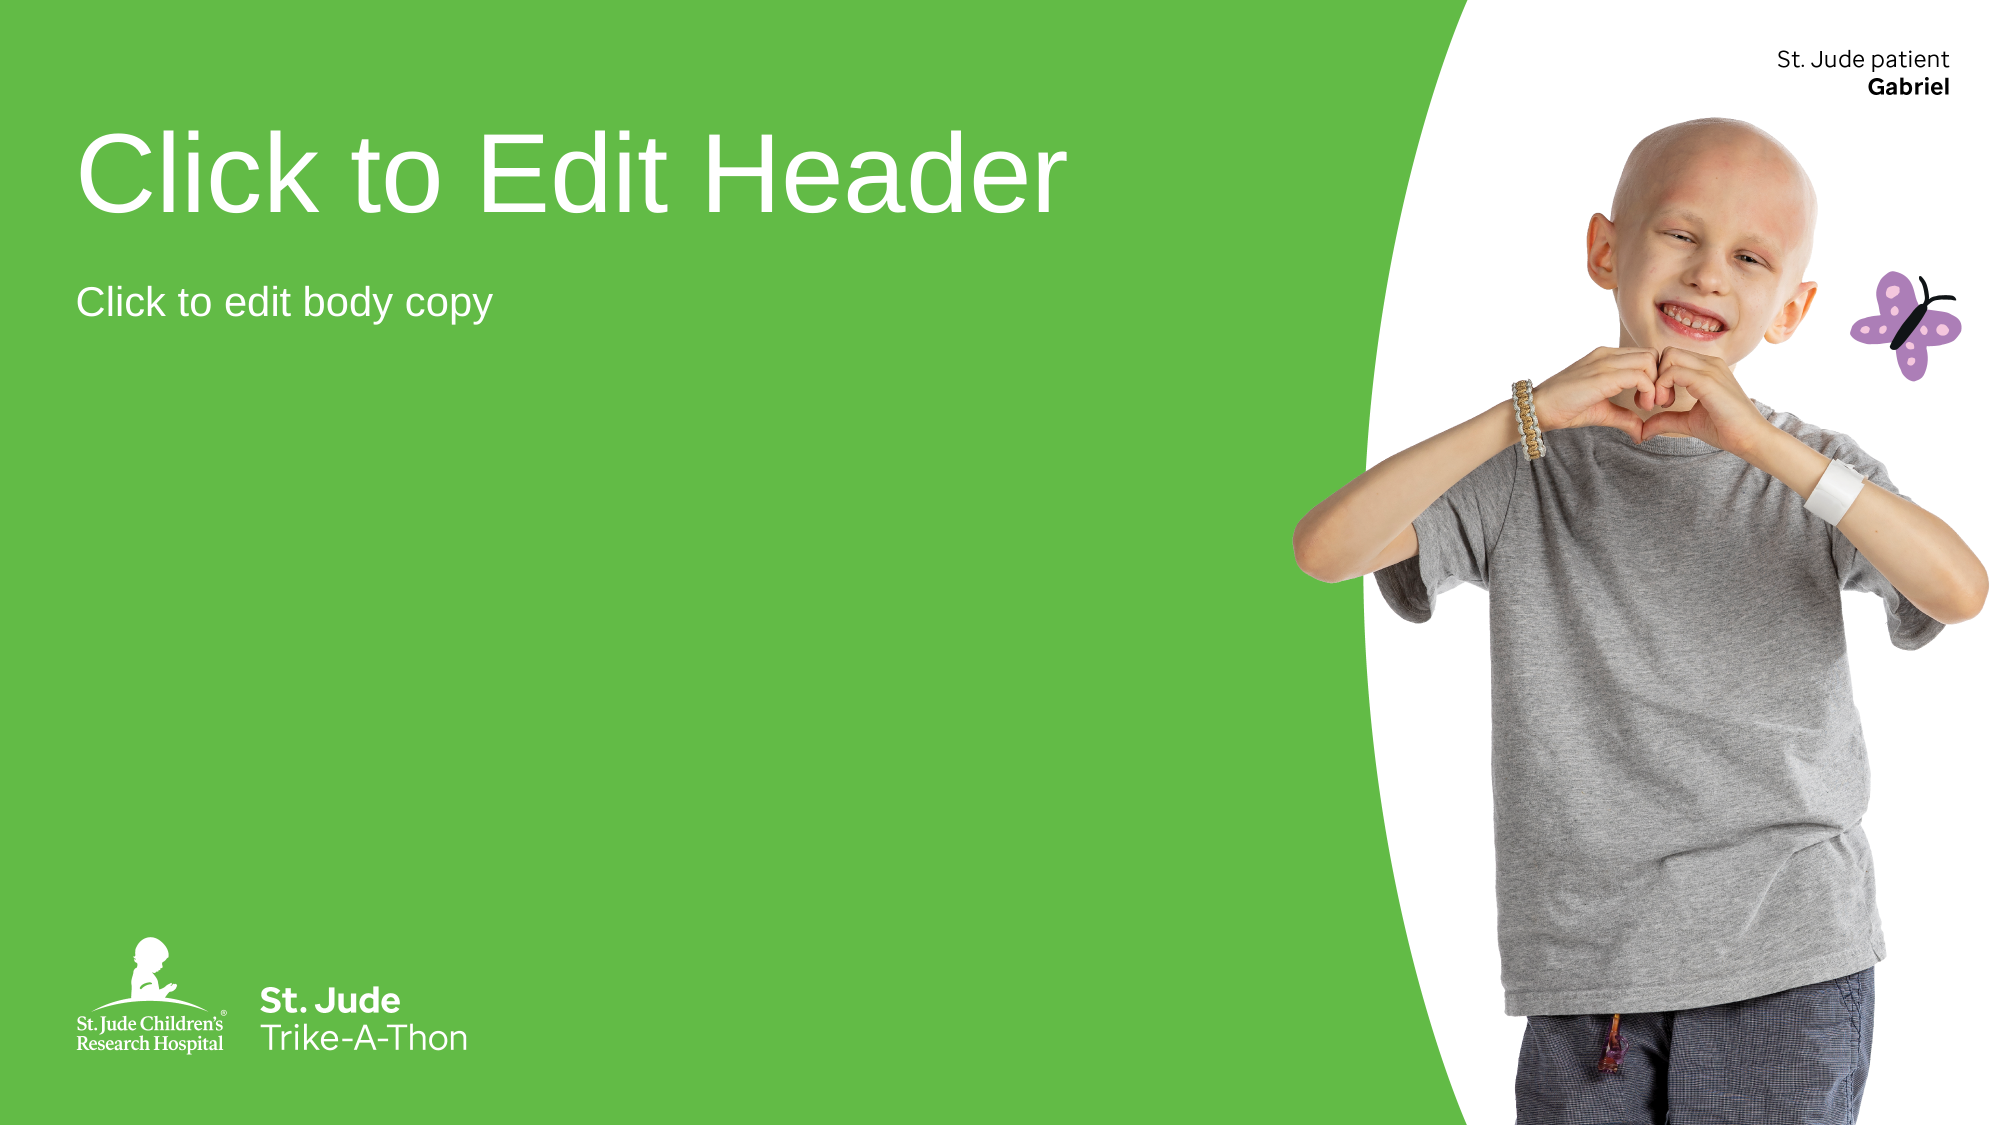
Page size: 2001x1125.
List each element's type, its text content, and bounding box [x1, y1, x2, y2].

picture [0, 0, 2000, 1125]
list Click to Edit Header [60, 107, 1203, 270]
list Click to edit body copy [60, 273, 1203, 836]
